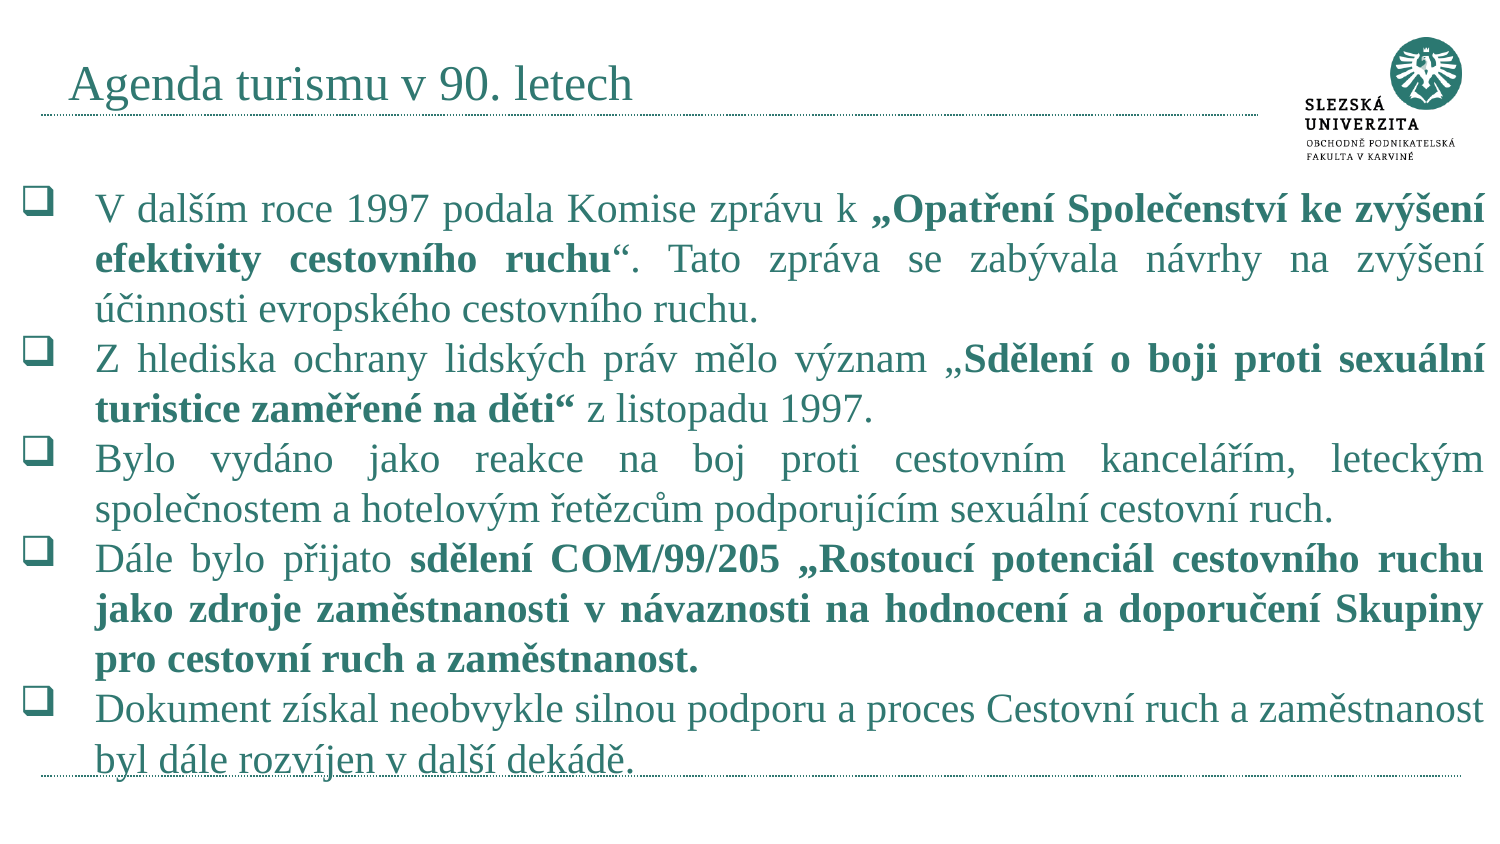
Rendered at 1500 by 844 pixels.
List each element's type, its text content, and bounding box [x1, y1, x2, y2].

picture [1305, 37, 1462, 160]
text_box V dalším roce 1997 podala Komise zprávu k „Opatření Společenství ke zvýšení efektivity cestovního ruchu“. Tato zpráva se zabývala návrhy na zvýšení účinnosti evropského cestovního ruchu. Z hlediska ochrany lidských práv mělo význam „Sdělení o boji proti sexuální turistice zaměřené na děti“ z listopadu 1997. Bylo vydáno jako reakce na boj proti cestovním kancelářím, leteckým společnostem a hotelovým řetězcům podporujícím sexuální cestovní ruch. Dále bylo přijato sdělení COM/99/205 „Rostoucí potenciál cestovního ruchu jako zdroje zaměstnanosti v návaznosti na hodnocení a doporučení Skupiny pro cestovní ruch a zaměstnanost. Dokument získal neobvykle silnou podporu a proces Cestovní ruch a zaměstnanost byl dále rozvíjen v další dekádě. [5, 173, 1500, 789]
title Agenda turismu v 90. letech [53, 43, 1318, 127]
